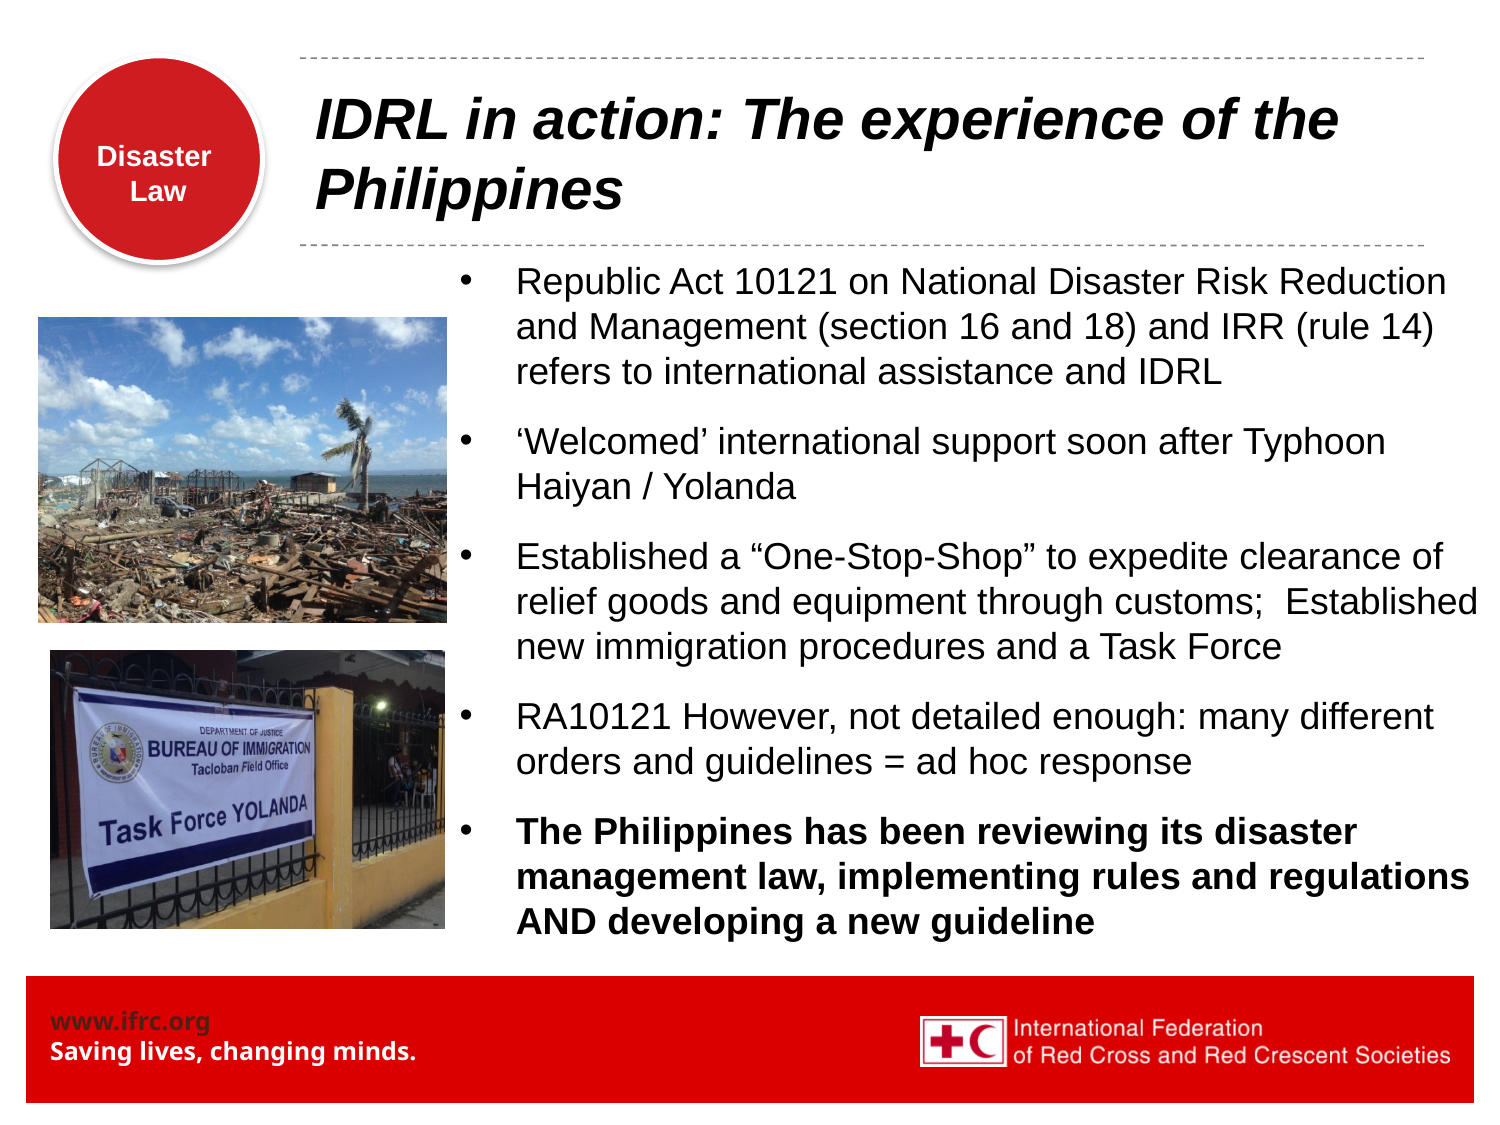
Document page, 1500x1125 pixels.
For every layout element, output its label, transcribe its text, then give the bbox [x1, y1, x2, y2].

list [38, 316, 447, 623]
picture [920, 1016, 1450, 1067]
picture [49, 649, 446, 929]
text_box Republic Act 10121 on National Disaster Risk Reduction and Management (section 16 and 18) and IRR (rule 14) refers to international assistance and IDRL ‘Welcomed’ international support soon after Typhoon Haiyan / Yolanda Established a “One-Stop-Shop” to expedite clearance of relief goods and equipment through customs; Established new immigration procedures and a Task Force RA10121 However, not detailed enough: many different orders and guidelines = ad hoc response The Philippines has been reviewing its disaster management law, implementing rules and regulations AND developing a new guideline [444, 249, 1497, 950]
title IDRL in action: The experience of the Philippines [299, 57, 1426, 246]
